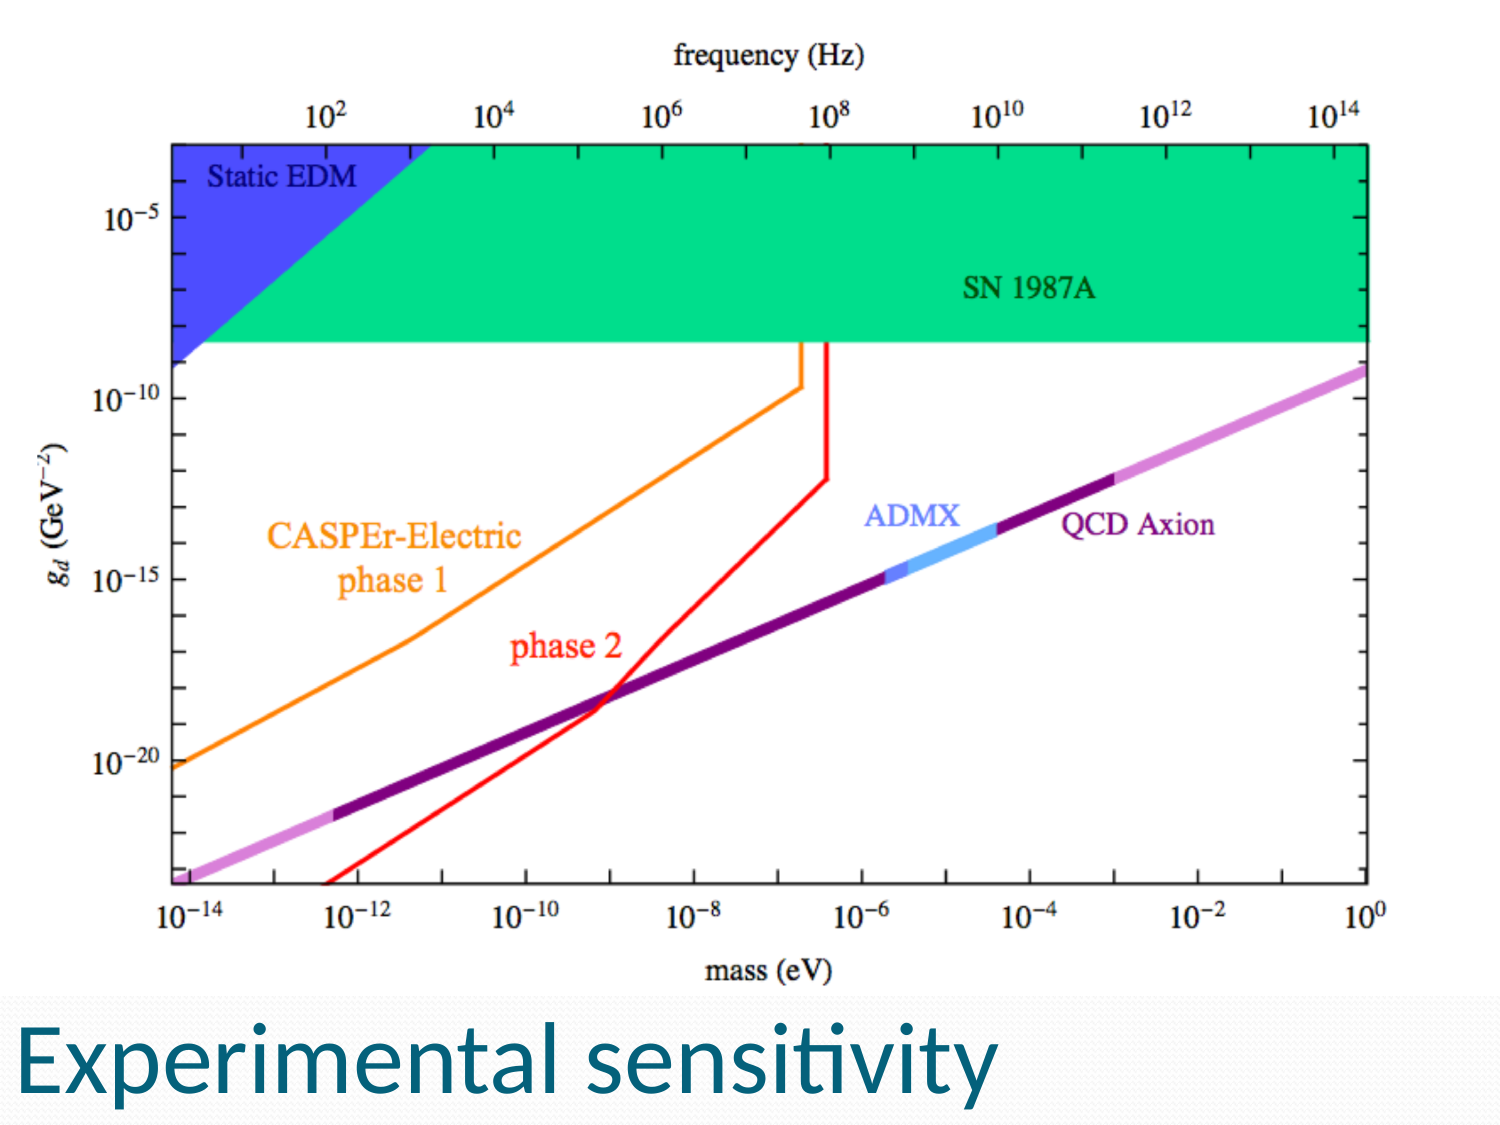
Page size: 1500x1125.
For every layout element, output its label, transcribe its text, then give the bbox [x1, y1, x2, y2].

text_box Experimental sensitivity [0, 1007, 1363, 1122]
picture [0, 0, 1500, 996]
